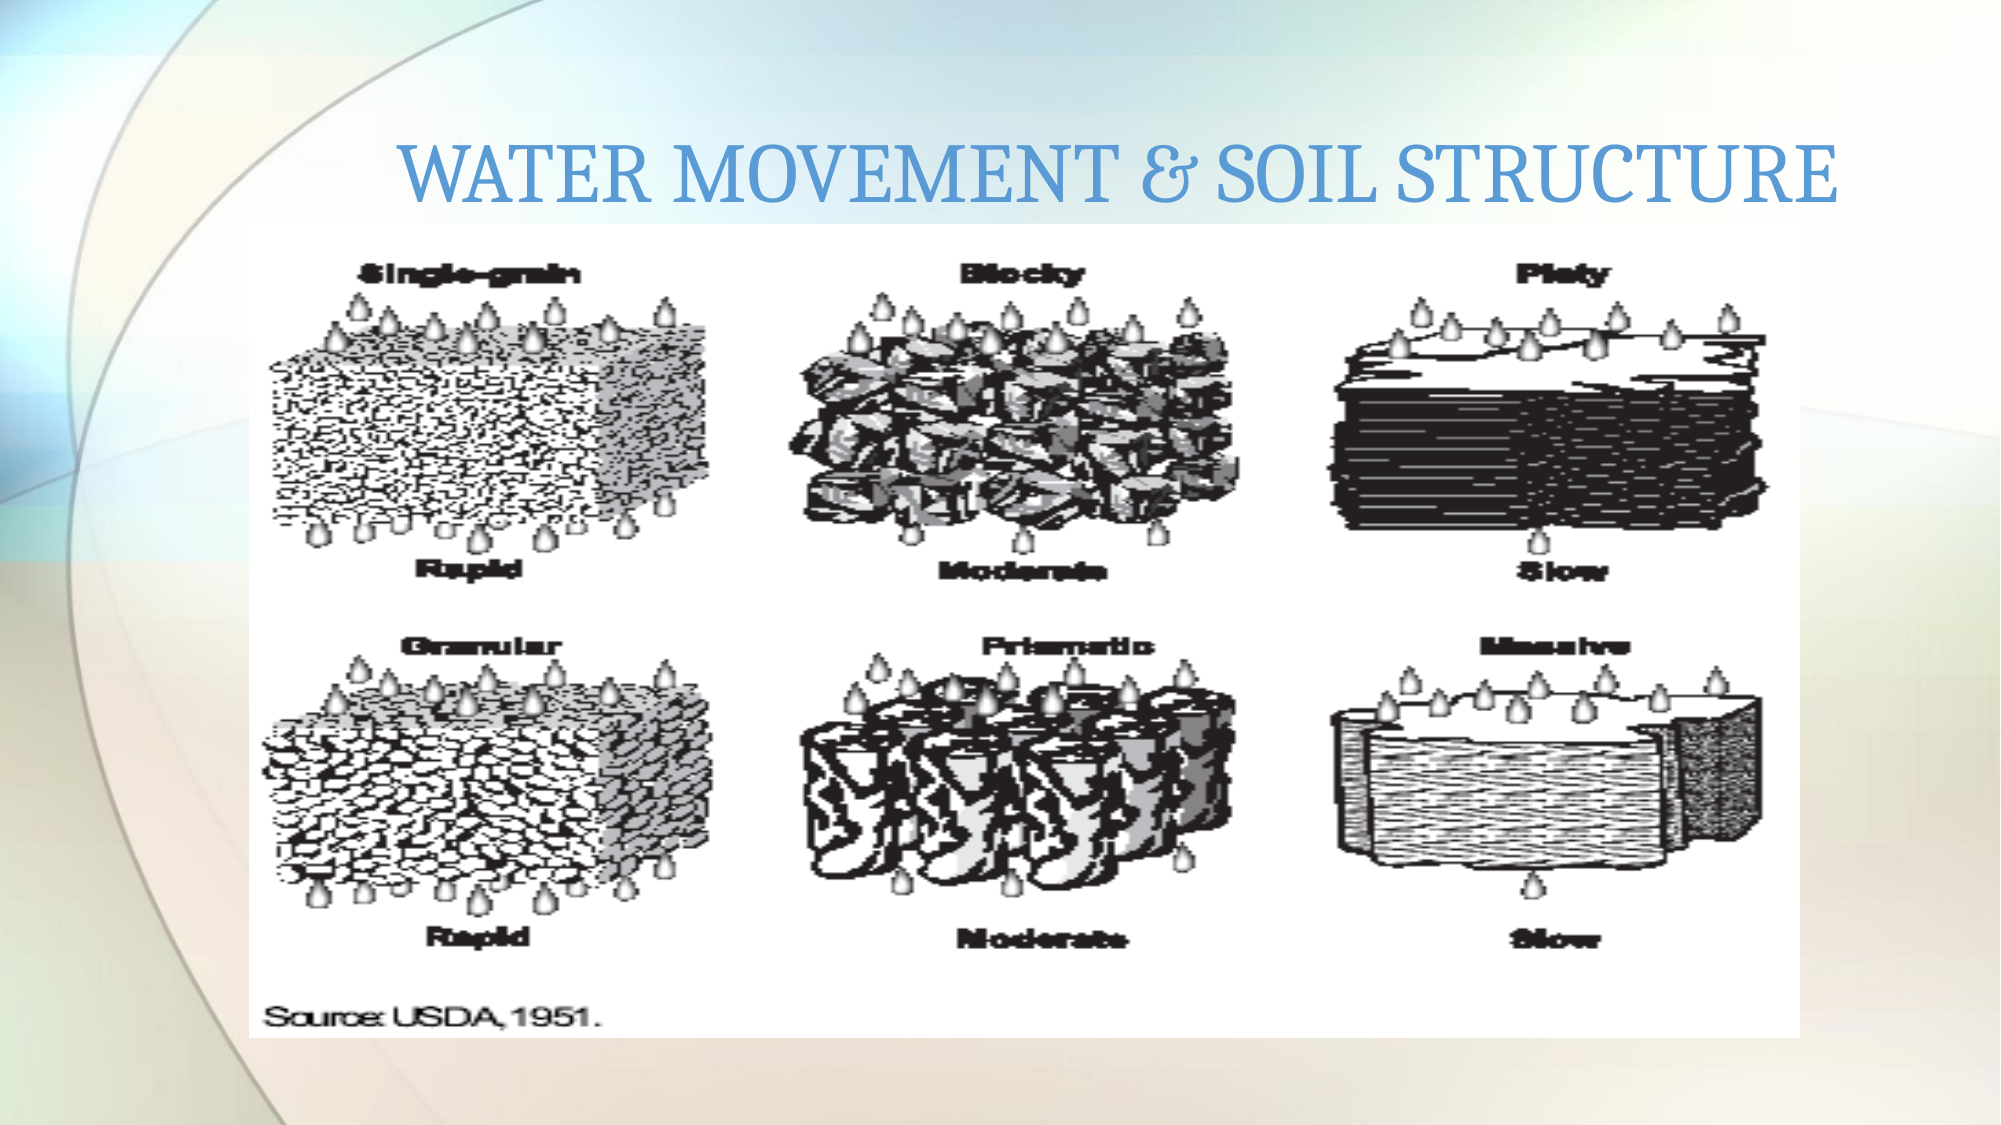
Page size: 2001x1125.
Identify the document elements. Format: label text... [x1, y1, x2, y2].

title WATER MOVEMENT & SOIL STRUCTURE [381, 59, 1863, 278]
picture [0, 0, 2001, 1125]
